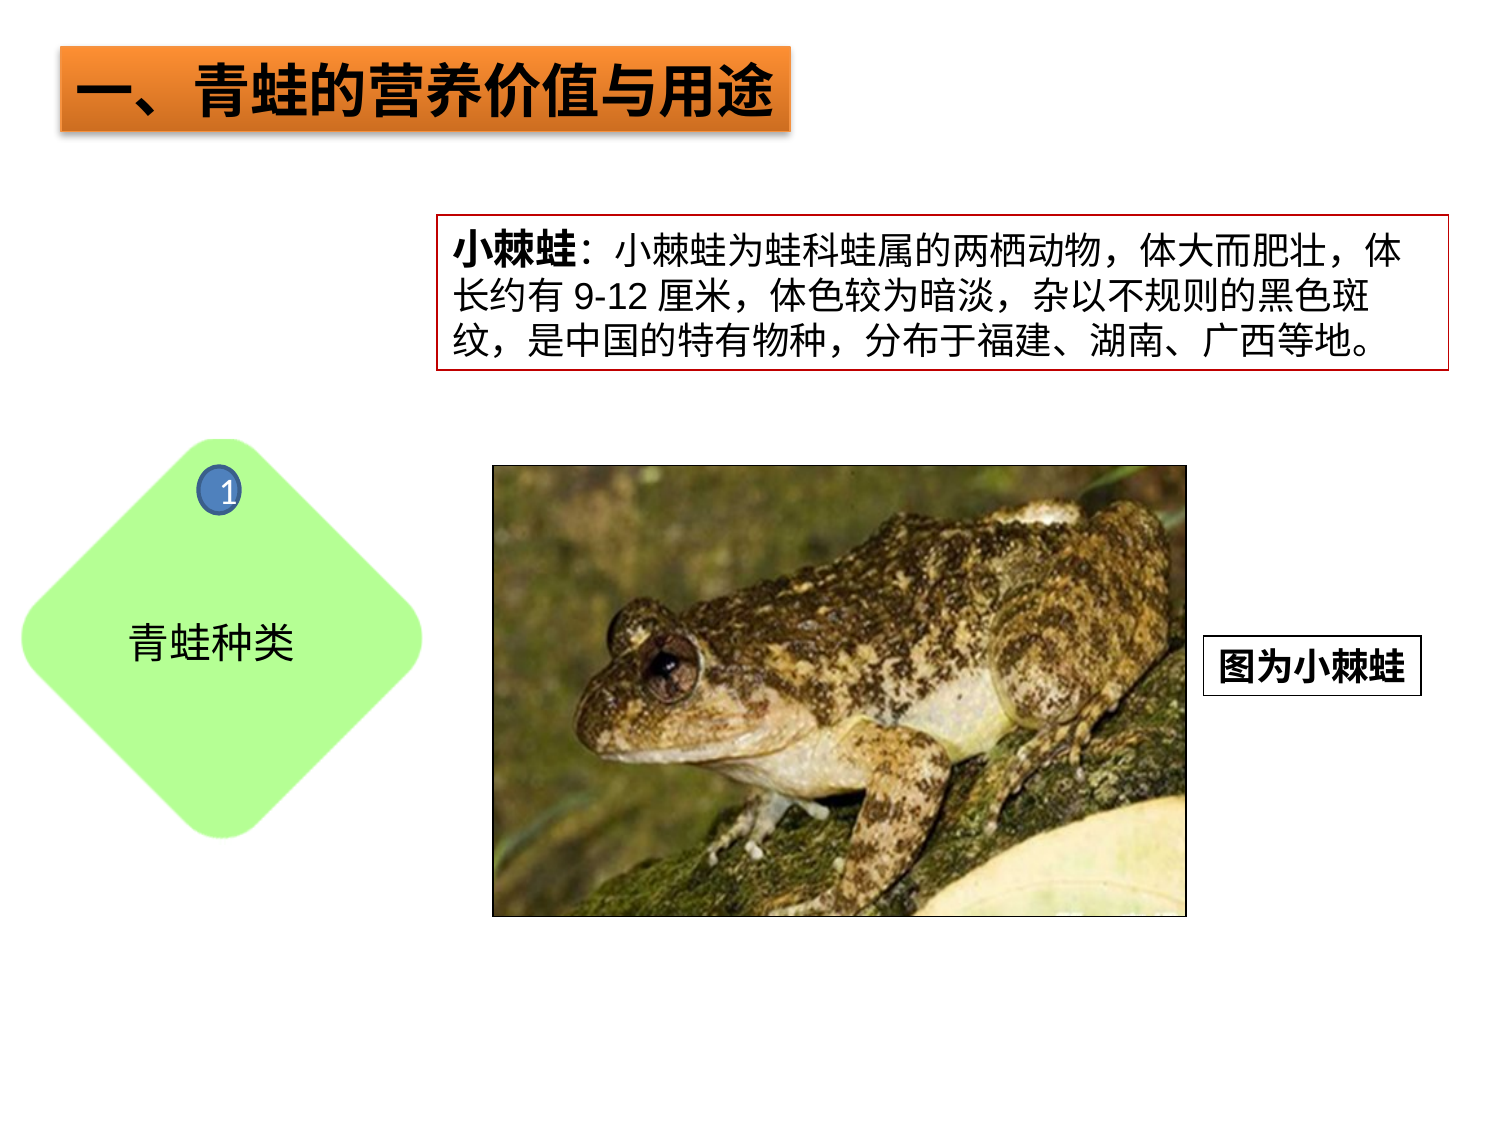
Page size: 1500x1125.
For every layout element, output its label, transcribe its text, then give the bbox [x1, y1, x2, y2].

picture [493, 466, 1186, 917]
text_box 小棘蛙：小棘蛙为蛙科蛙属的两栖动物，体大而肥壮，体长约有9-12厘米，体色较为暗淡，杂以不规则的黑色斑纹，是中国的特有物种，分布于福建、湖南、广西等地。 [437, 215, 1449, 370]
picture [0, 405, 457, 845]
text_box 一、青蛙的营养价值与用途 [60, 46, 791, 132]
text_box 图为小棘蛙 [1203, 635, 1421, 696]
